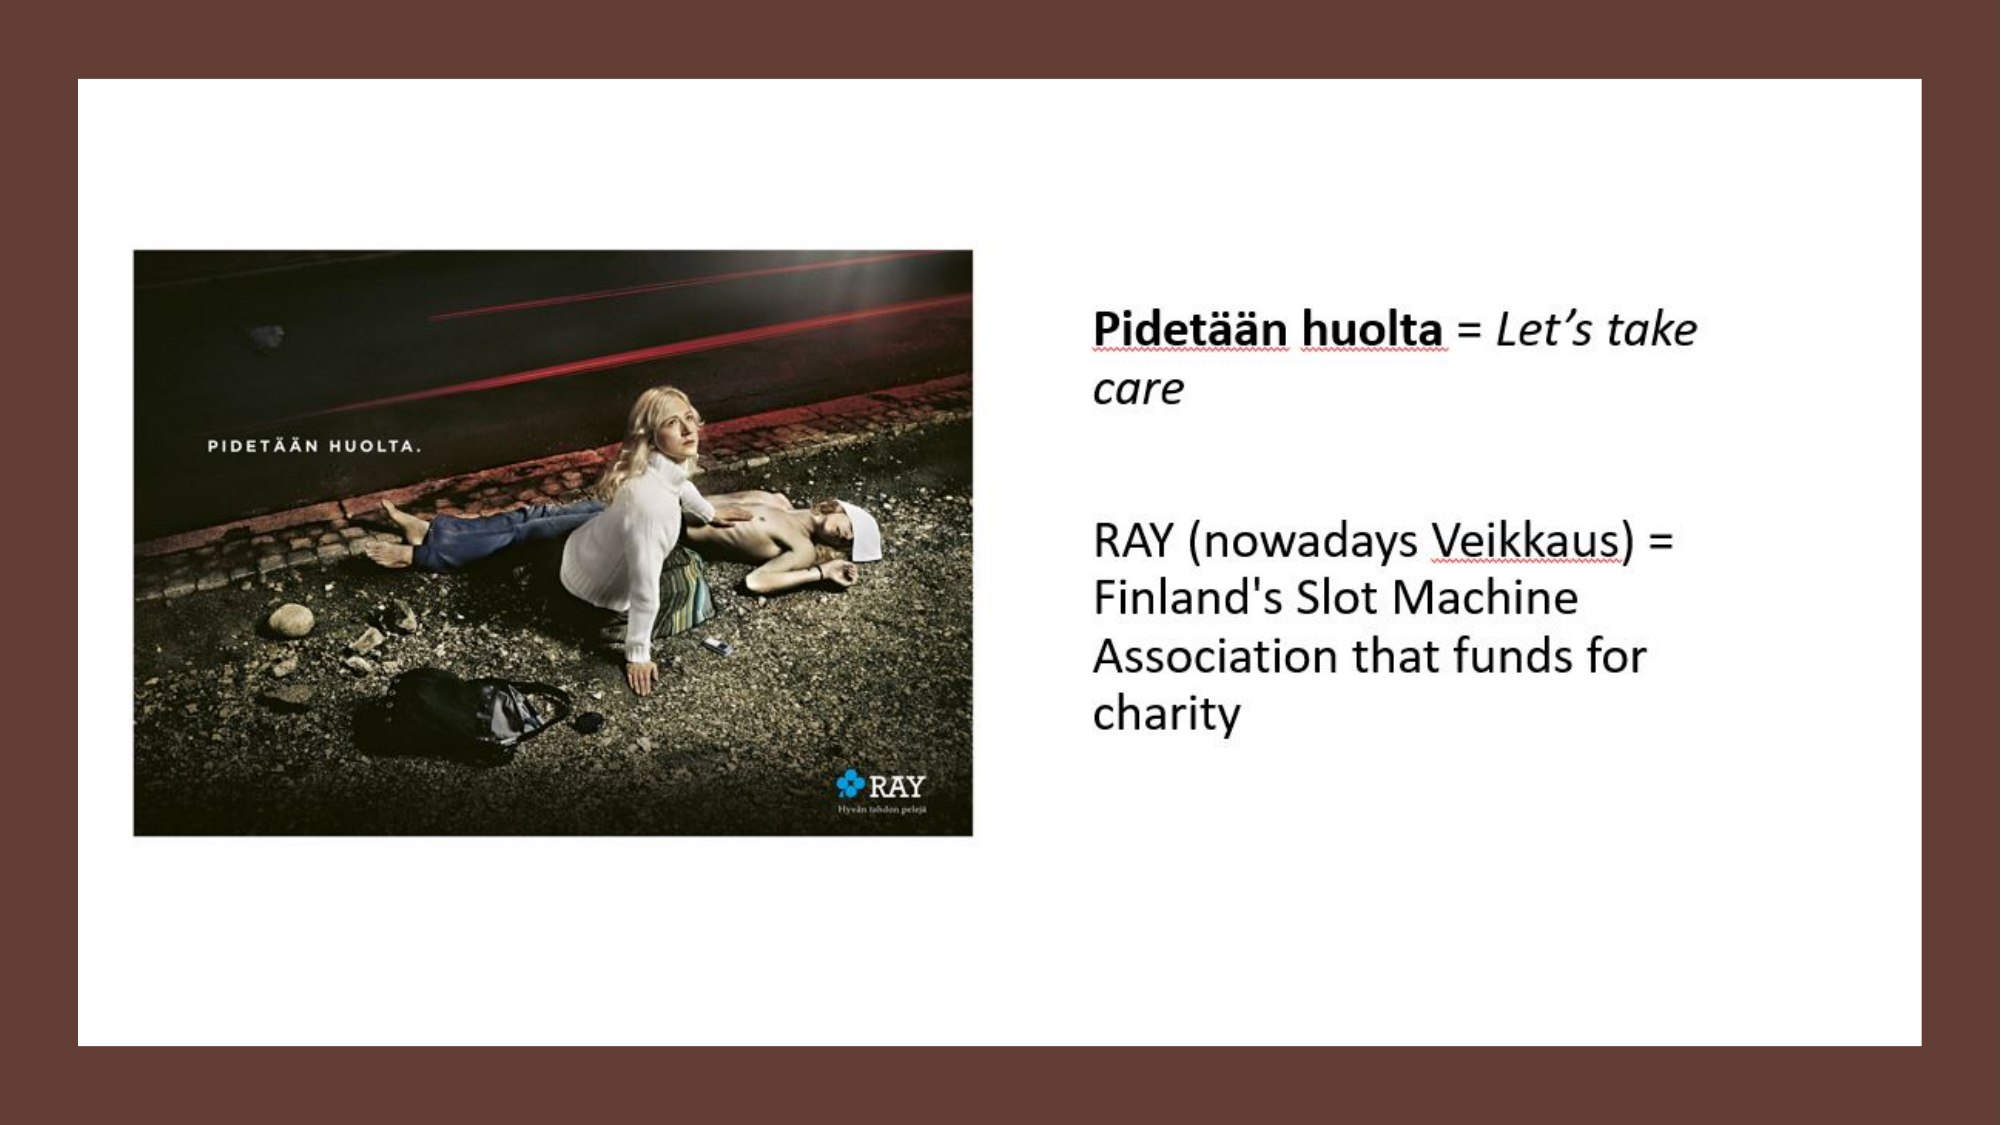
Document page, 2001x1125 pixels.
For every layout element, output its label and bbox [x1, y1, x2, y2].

text_box [77, 78, 1923, 1047]
list [105, 119, 1895, 1006]
text_box [0, 0, 2000, 1125]
